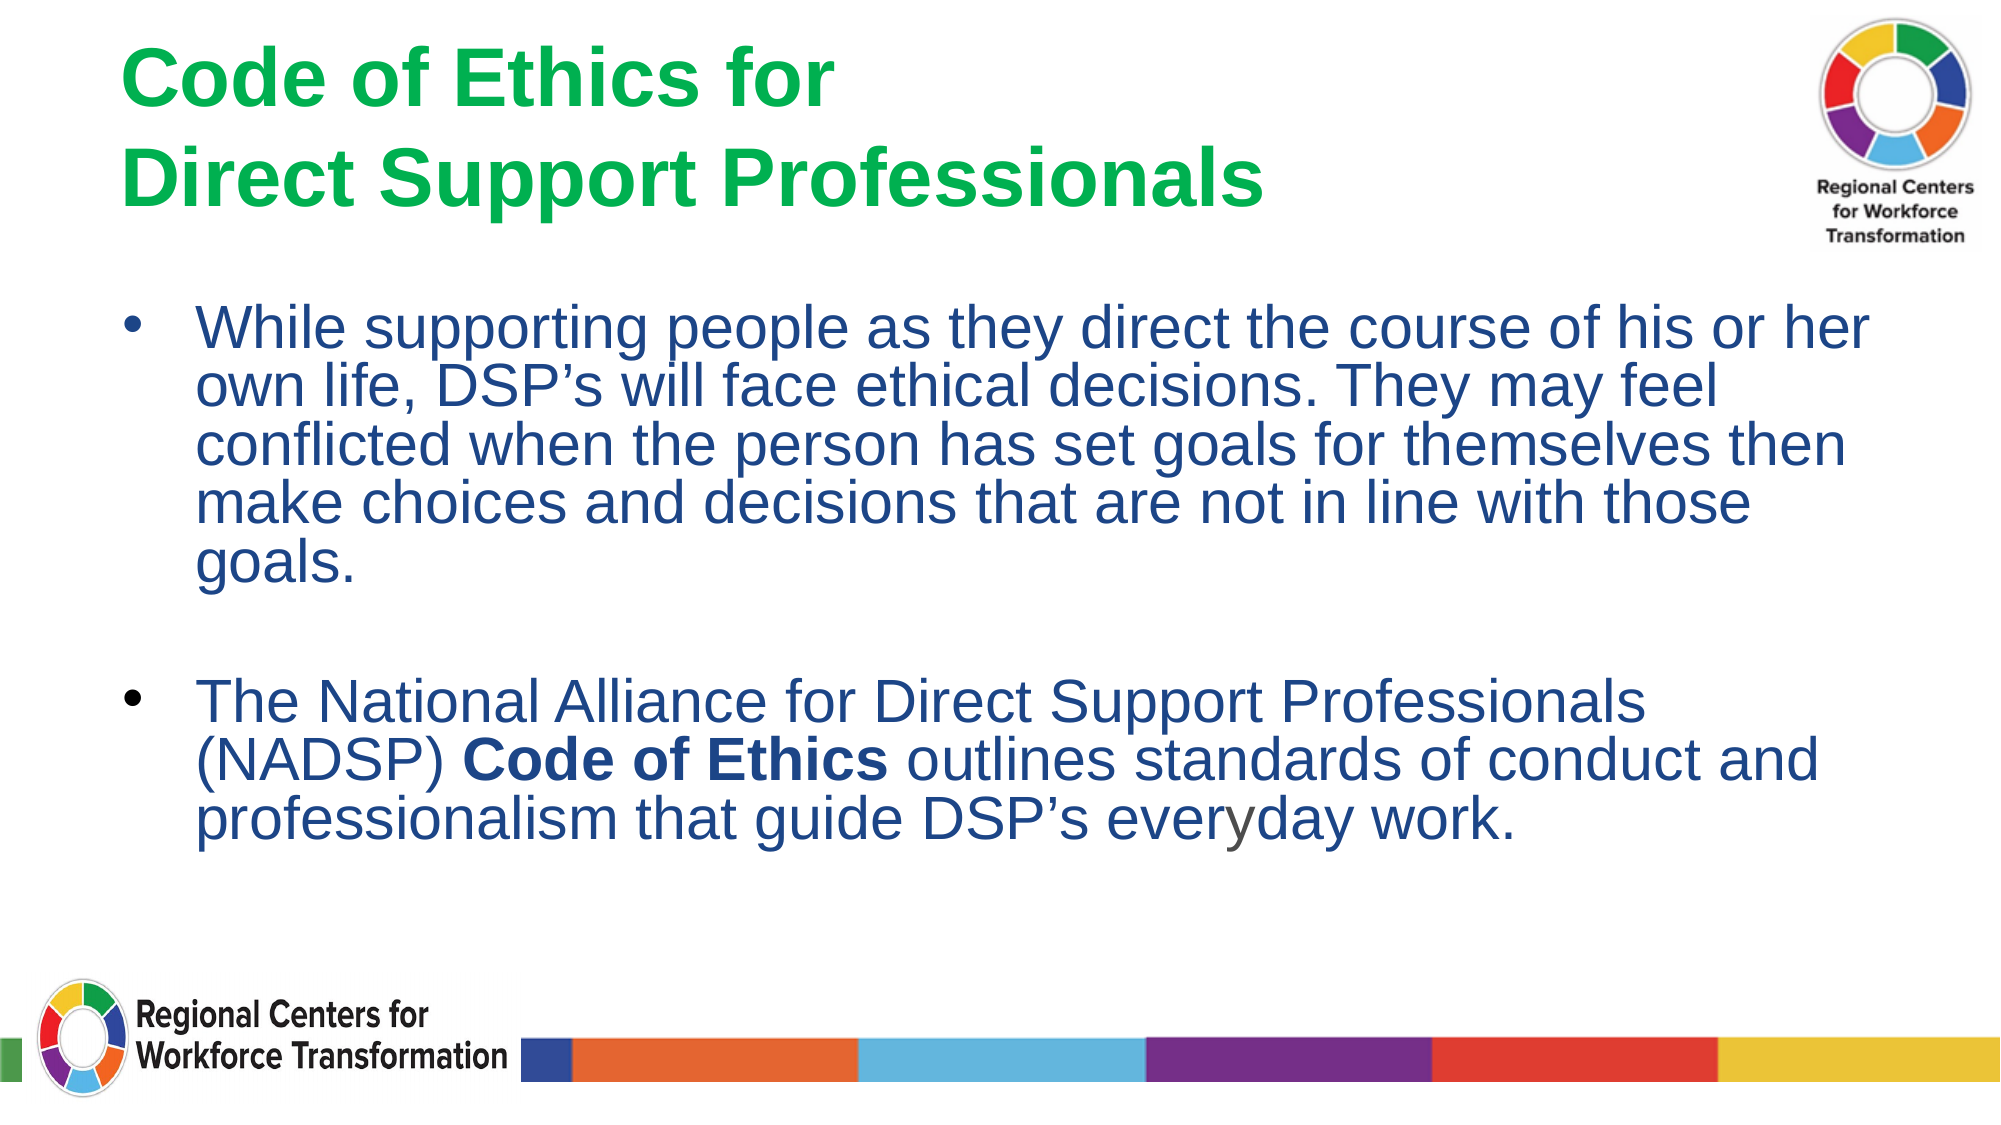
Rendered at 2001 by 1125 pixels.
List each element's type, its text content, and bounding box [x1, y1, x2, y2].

picture [0, 972, 2000, 1104]
list While supporting people as they direct the course of his or her own life, DSP’s will face ethical decisions. They may feel conflicted when the person has set goals for themselves then make choices and decisions that are not in line with those goals. The National Alliance for Direct Support Professionals (NADSP) Code of Ethics outlines standards of conduct and professionalism that guide DSP’s everyday work. [99, 291, 1900, 975]
title Code of Ethics for Direct Support Professionals [99, 83, 1900, 163]
picture [1810, 14, 1982, 254]
